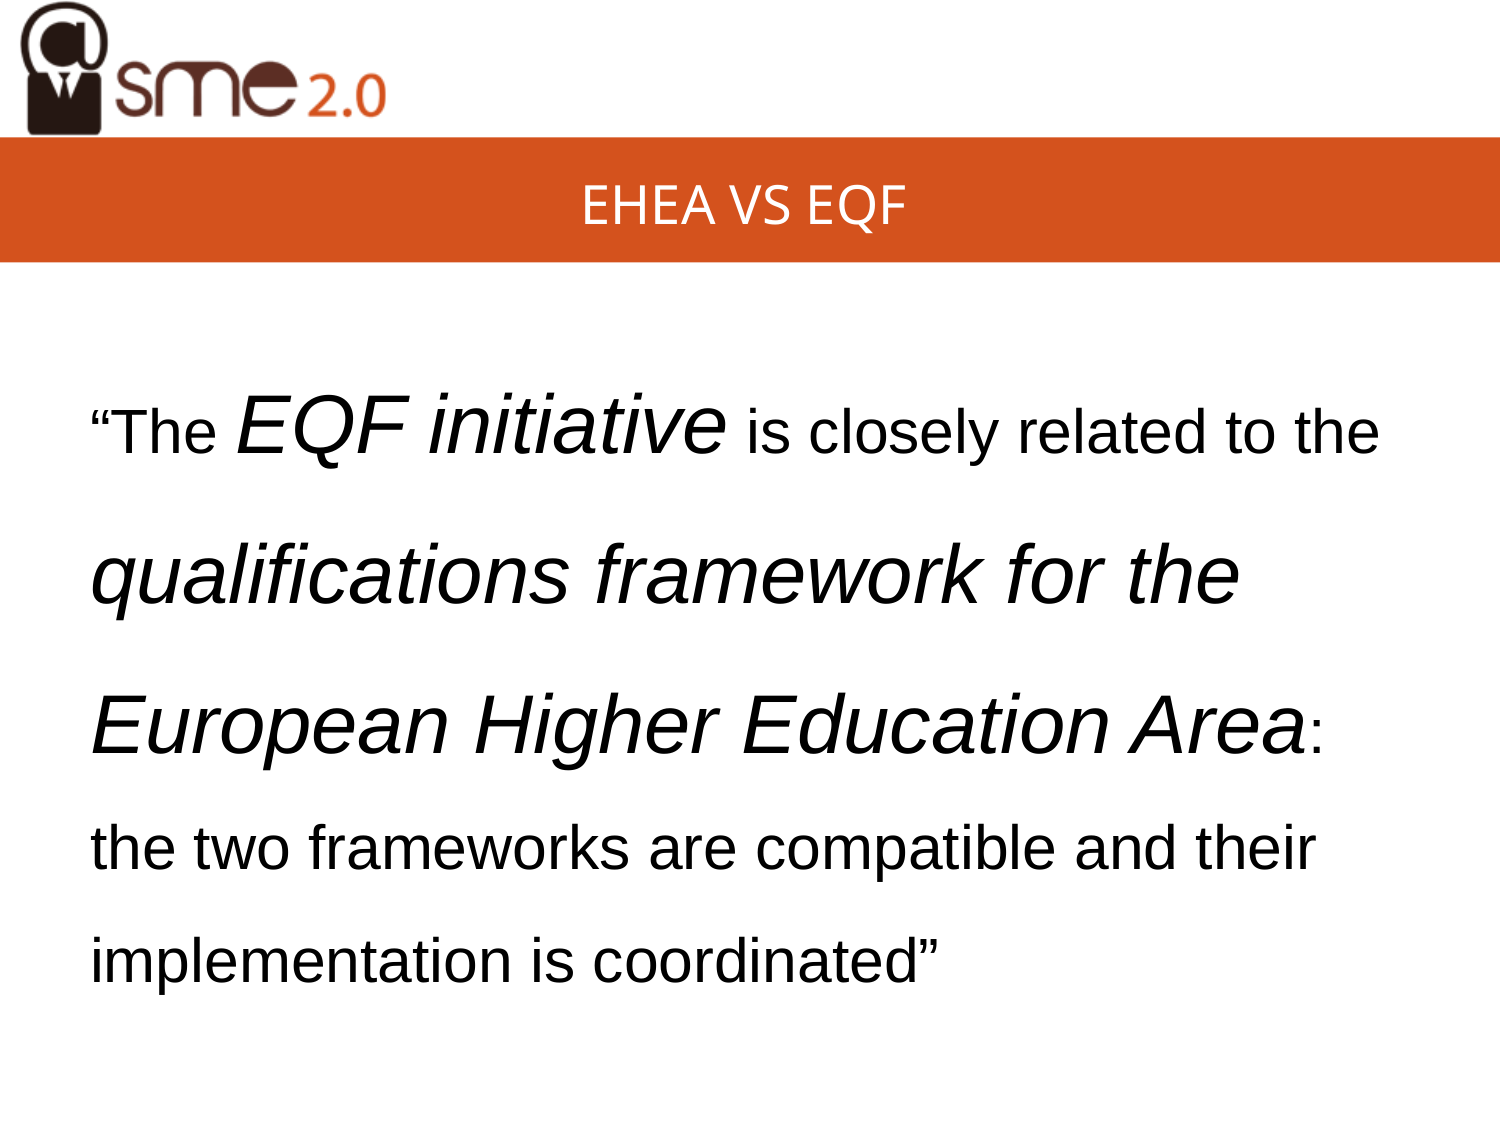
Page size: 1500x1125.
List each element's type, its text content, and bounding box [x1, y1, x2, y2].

picture [0, 0, 444, 176]
list EHEA Vs EQF [24, 162, 1463, 238]
text_box “The EQF initiative is closely related to the qualifications framework for the European Higher Education Area: the two frameworks are compatible and their implementation is coordinated” [74, 312, 1500, 1088]
text_box [0, 135, 1500, 265]
